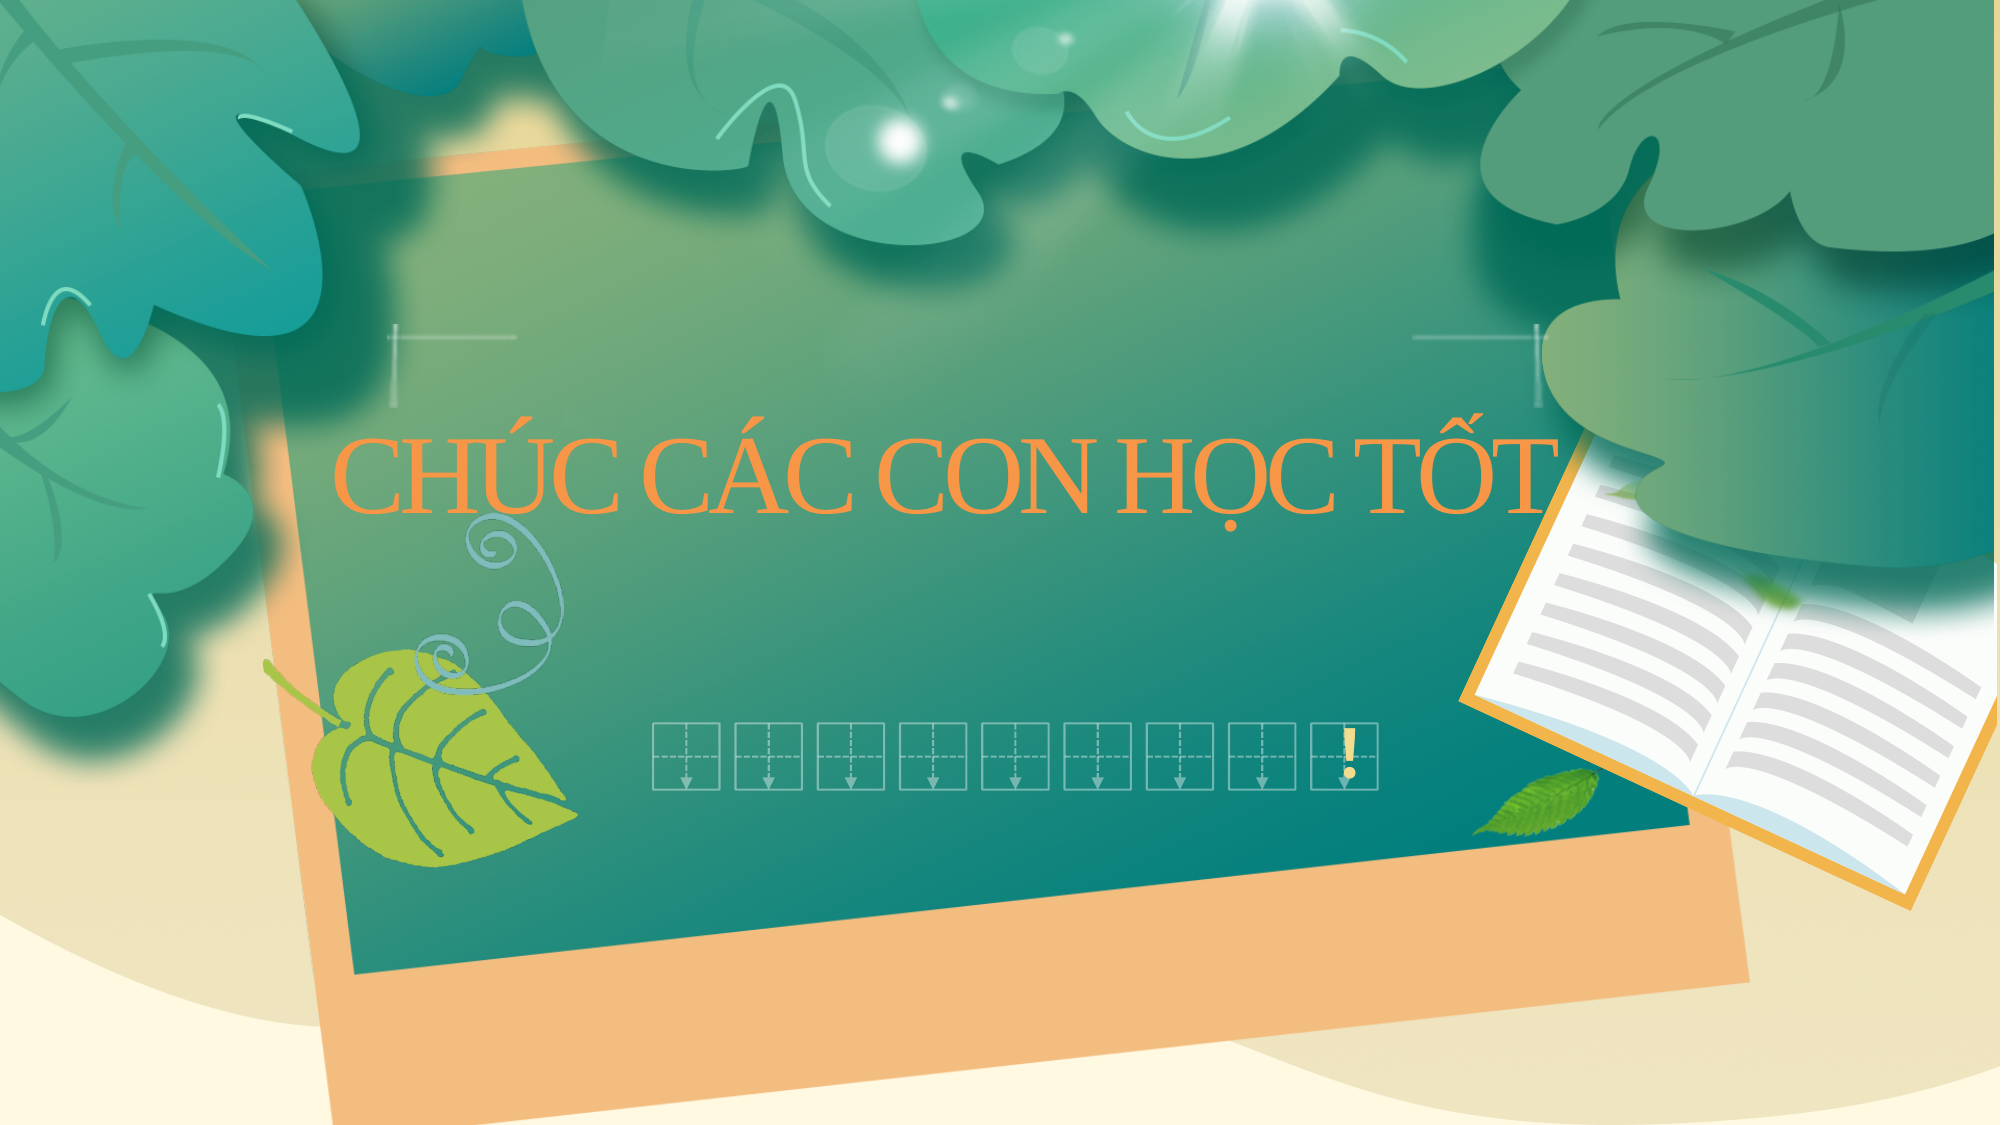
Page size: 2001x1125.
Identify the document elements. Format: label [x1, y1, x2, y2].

text_box [643, 703, 1424, 801]
picture [0, 0, 2000, 1125]
